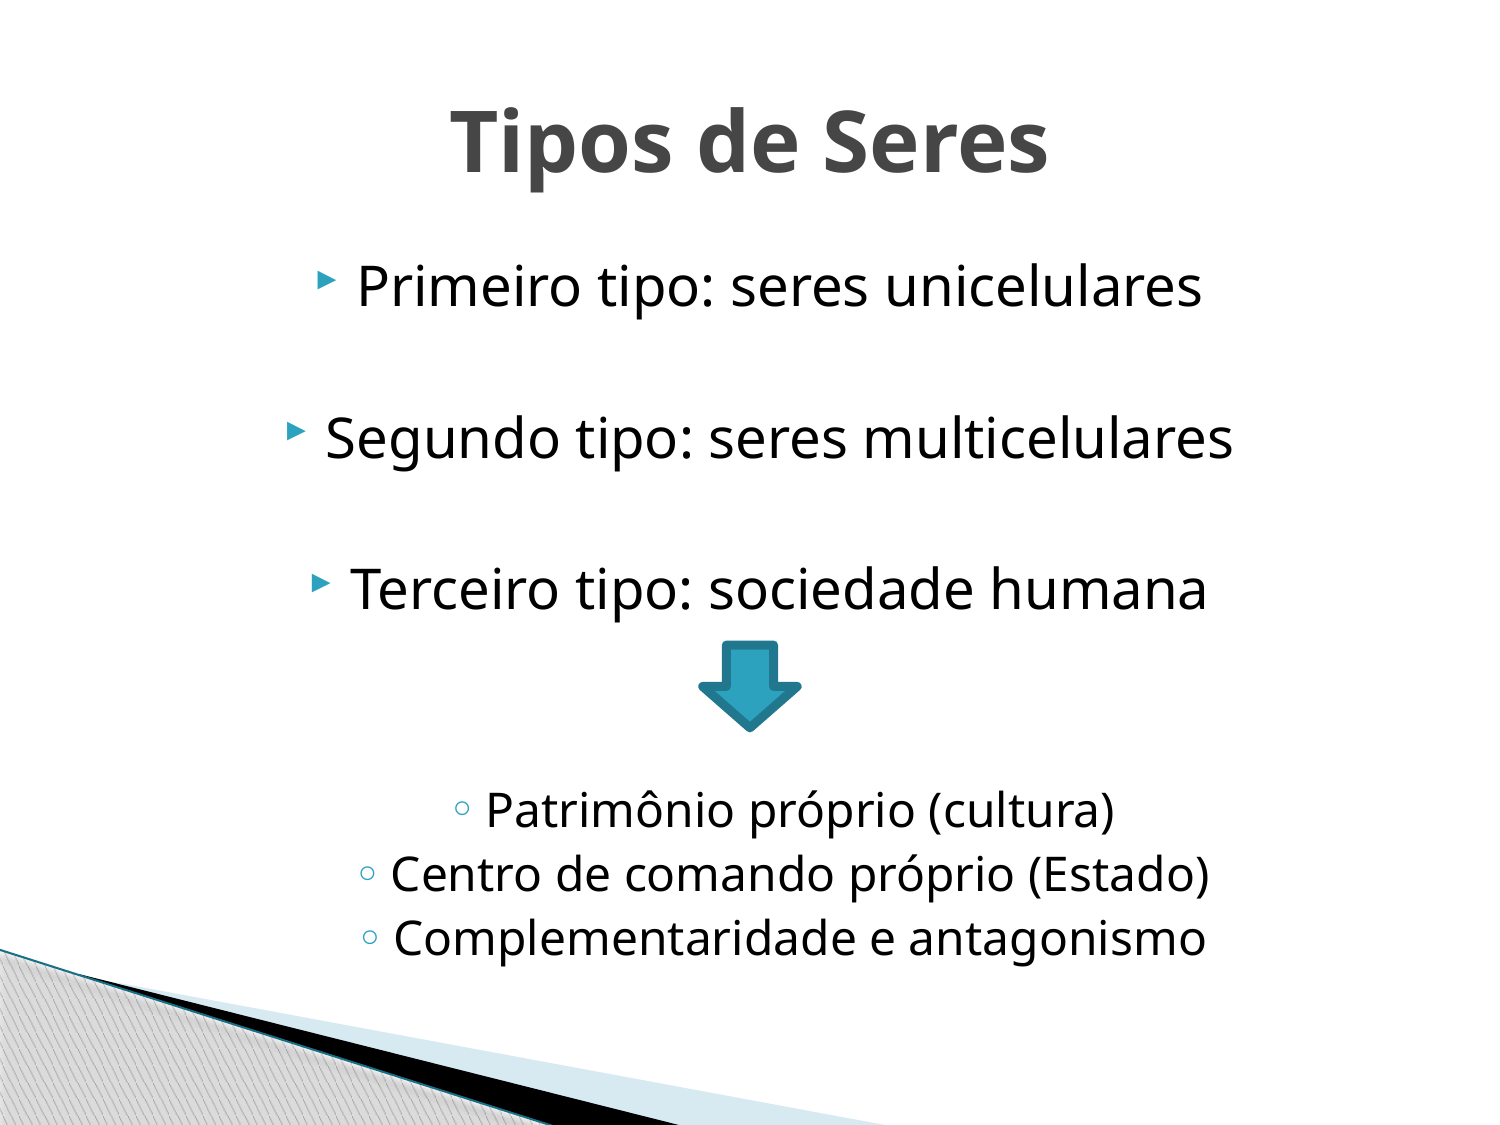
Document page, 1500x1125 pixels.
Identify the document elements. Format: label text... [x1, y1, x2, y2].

text_box [698, 640, 802, 733]
list Primeiro tipo: seres unicelulares Segundo tipo: seres multicelulares Terceiro tipo: sociedade humana Patrimônio próprio (cultura) Centro de comando próprio (Estado) Complementaridade e antagonismo [75, 243, 1425, 986]
title Tipos de Seres [75, 45, 1425, 233]
